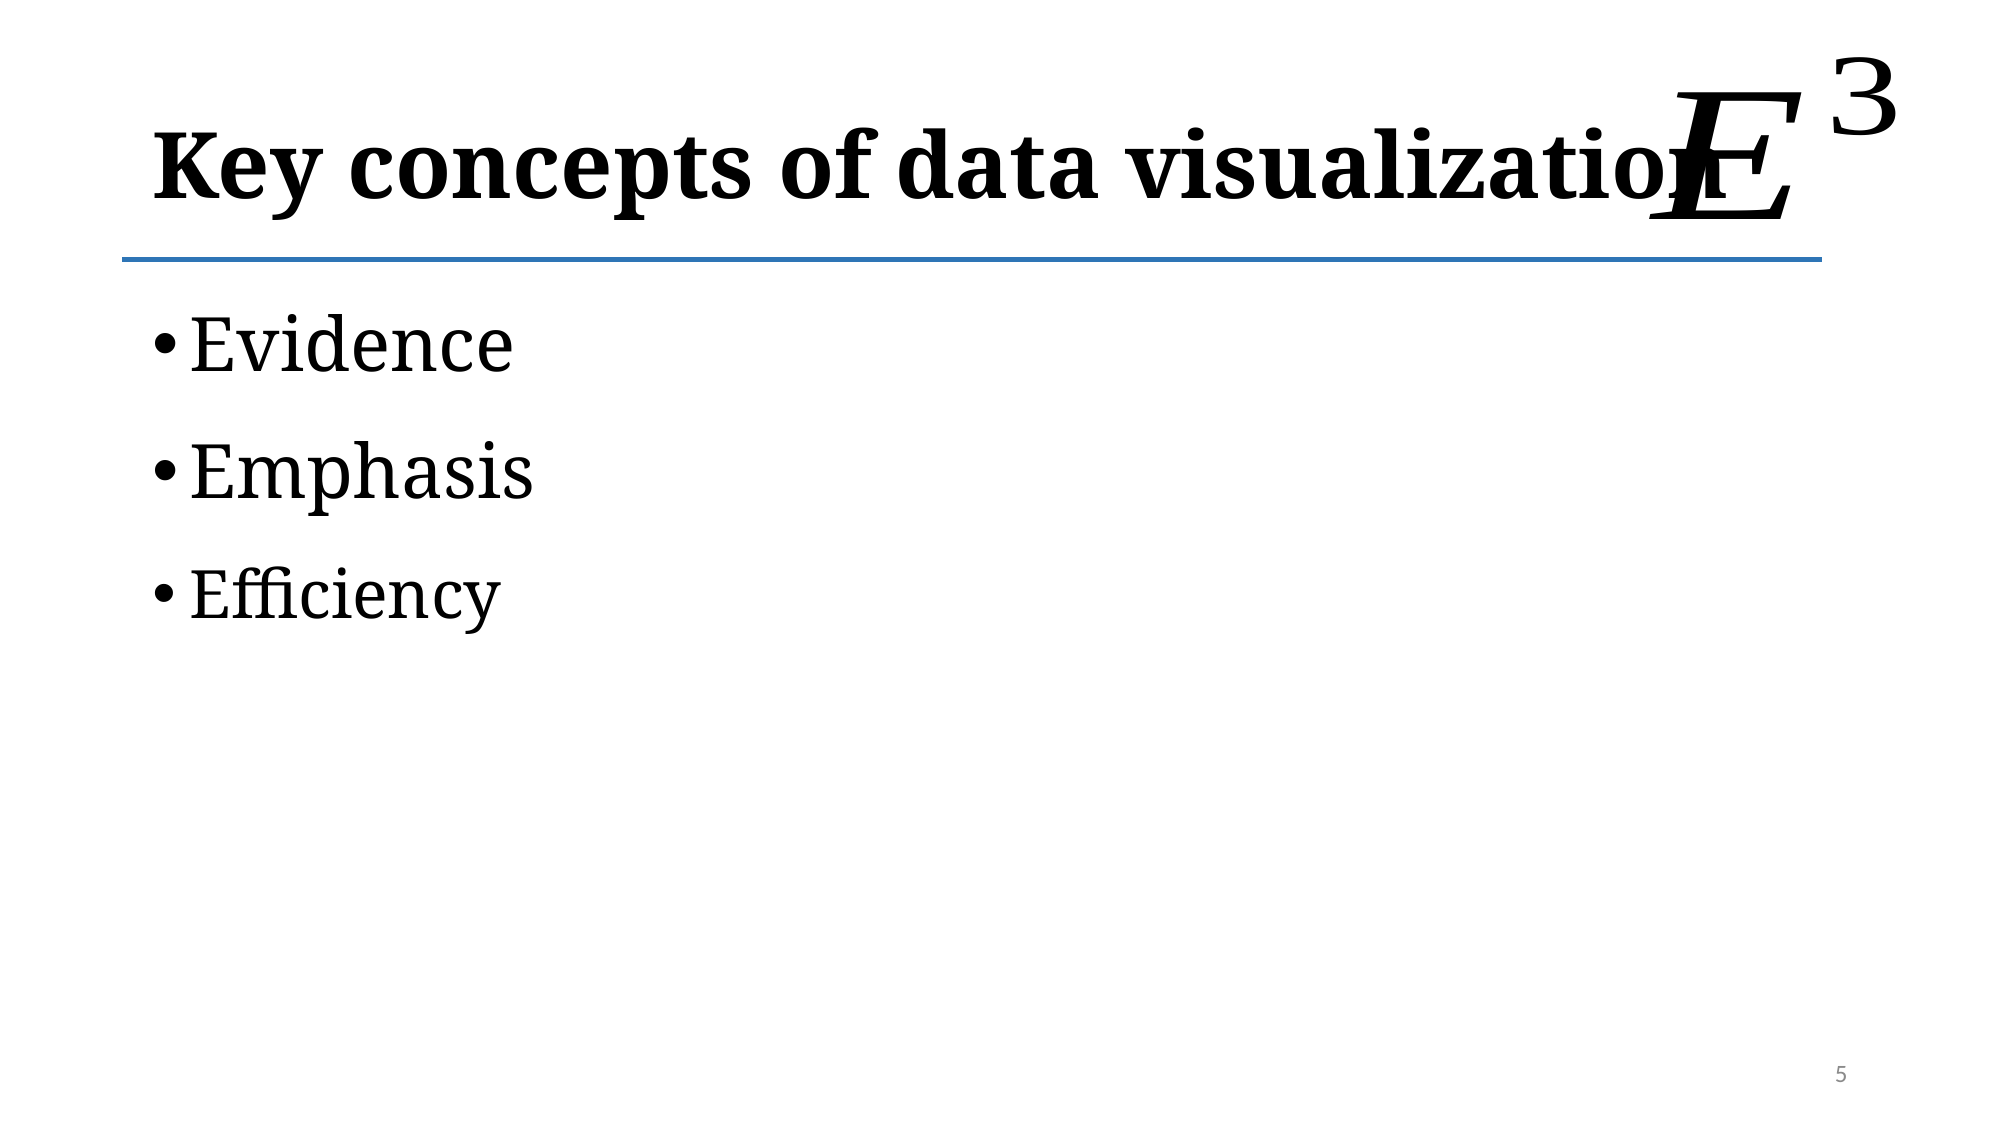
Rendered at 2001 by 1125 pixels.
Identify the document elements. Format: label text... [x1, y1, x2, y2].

title Key concepts of data visualization [137, 59, 1863, 278]
slide_number 5 [1412, 1042, 1863, 1103]
list Evidence Emphasis Efficiency [137, 299, 1863, 1014]
